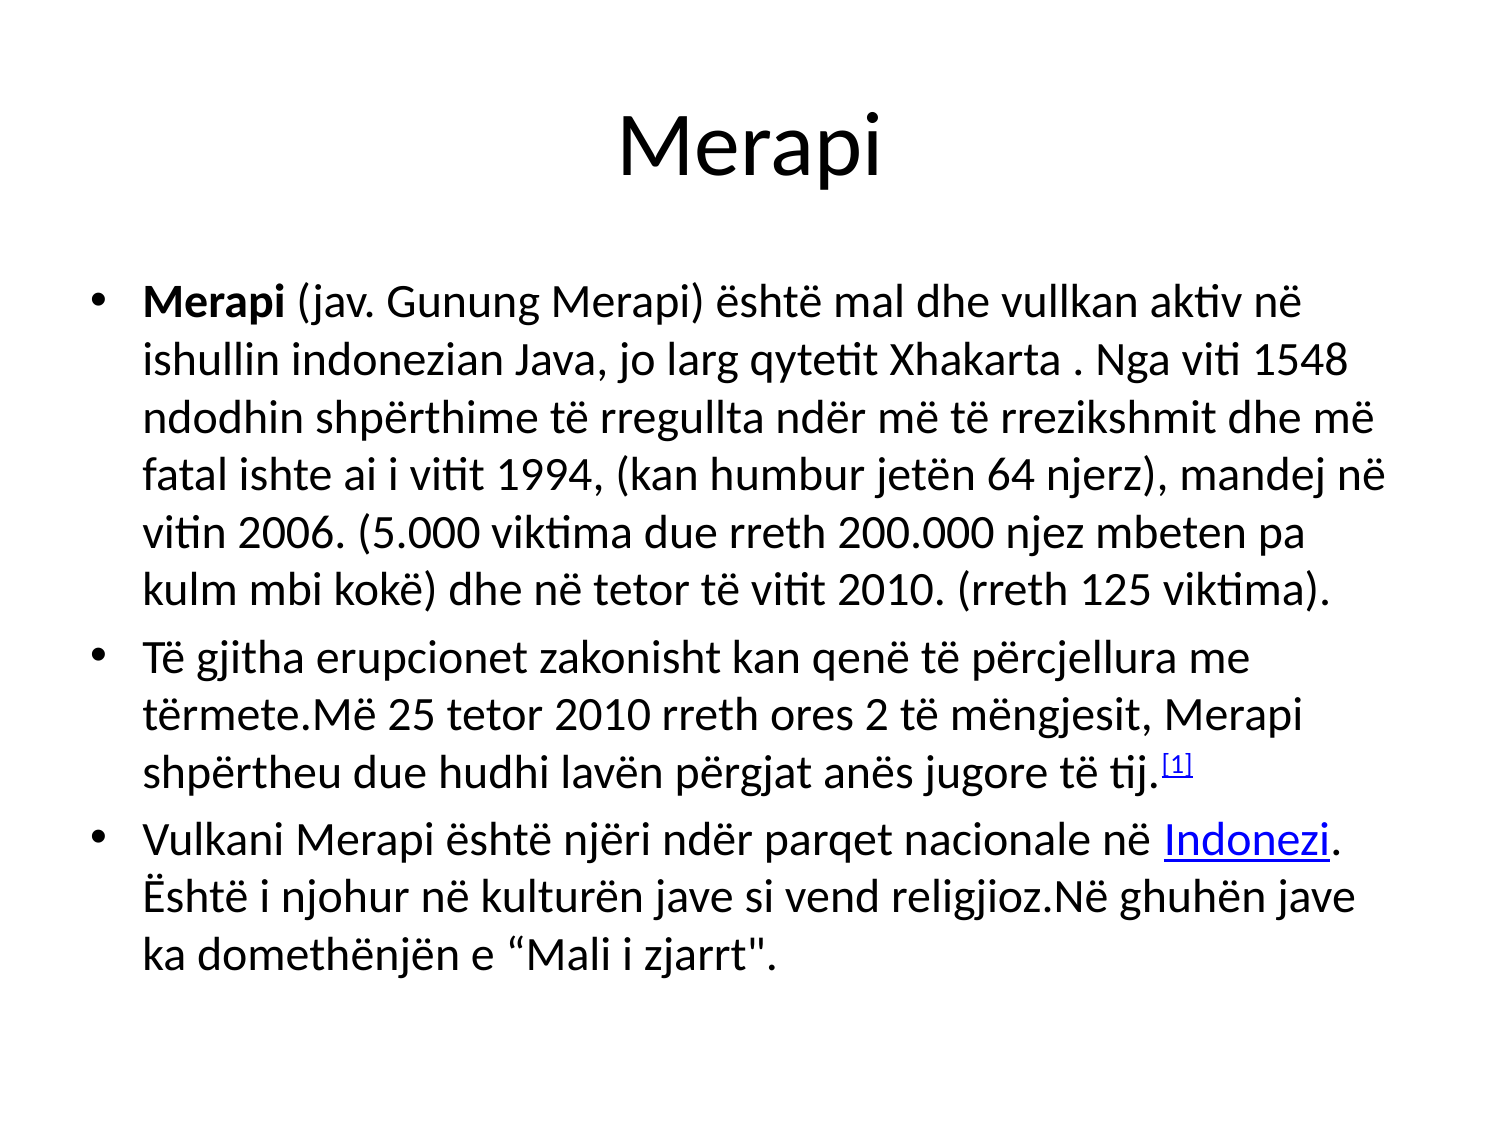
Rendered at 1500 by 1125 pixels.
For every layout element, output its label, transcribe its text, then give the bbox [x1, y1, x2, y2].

title Merapi [75, 45, 1425, 233]
list Merapi (jav. Gunung Merapi) është mal dhe vullkan aktiv në ishullin indonezian Java, jo larg qytetit Xhakarta . Nga viti 1548 ndodhin shpërthime të rregullta ndër më të rrezikshmit dhe më fatal ishte ai i vitit 1994, (kan humbur jetën 64 njerz), mandej në vitin 2006. (5.000 viktima due rreth 200.000 njez mbeten pa kulm mbi kokë) dhe në tetor të vitit 2010. (rreth 125 viktima). Të gjitha erupcionet zakonisht kan qenë të përcjellura me tërmete.Më 25 tetor 2010 rreth ores 2 të mëngjesit, Merapi shpërtheu due hudhi lavën përgjat anës jugore të tij.[1] Vulkani Merapi është njëri ndër parqet nacionale në Indonezi. Është i njohur në kulturën jave si vend religjioz.Në ghuhën jave ka domethënjën e “Mali i zjarrt". [75, 262, 1425, 1005]
